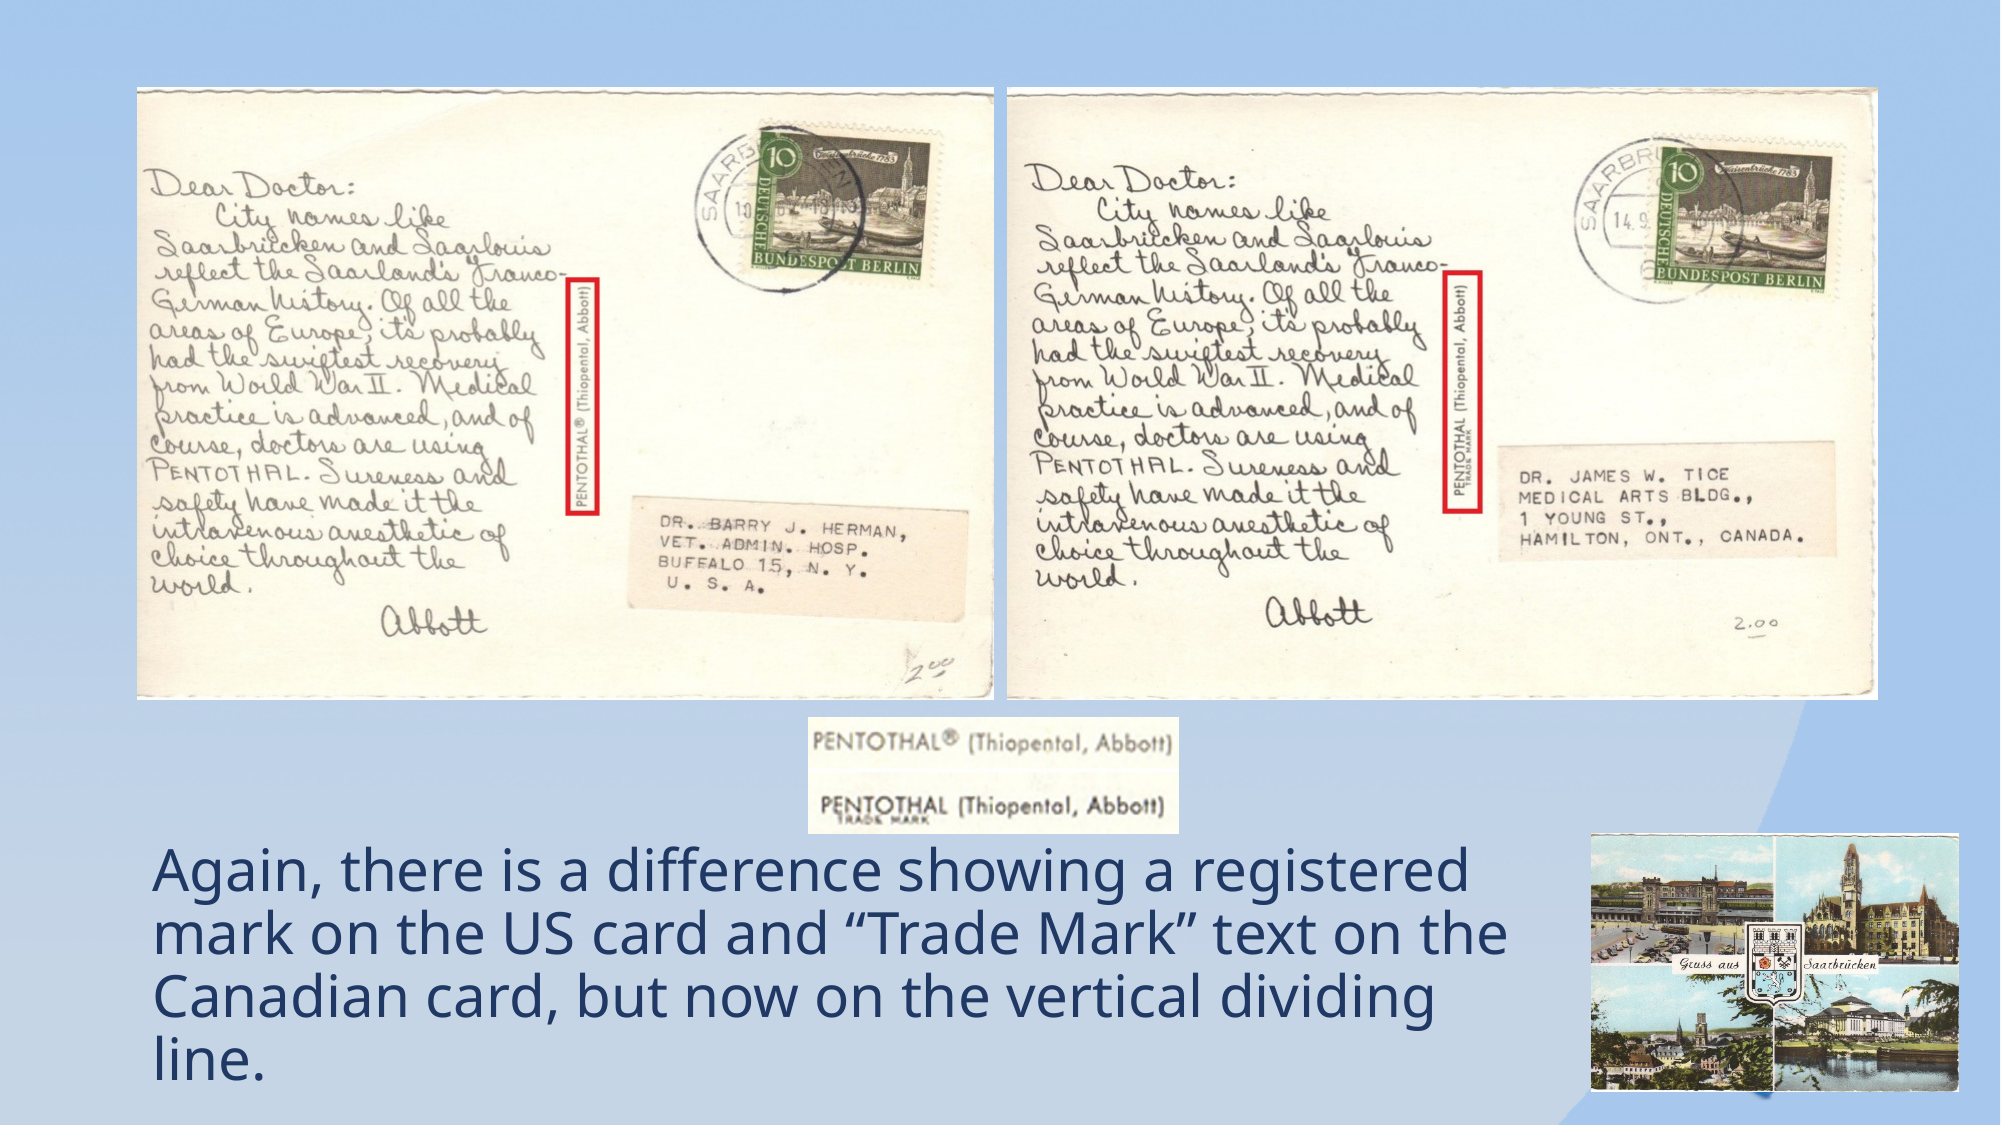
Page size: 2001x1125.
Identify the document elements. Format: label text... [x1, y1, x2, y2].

list Again, there is a difference showing a registered mark on the US card and “Trade Mark” text on the Canadian card, but now on the vertical dividing line. [137, 833, 1561, 1038]
picture [0, 0, 2001, 1125]
